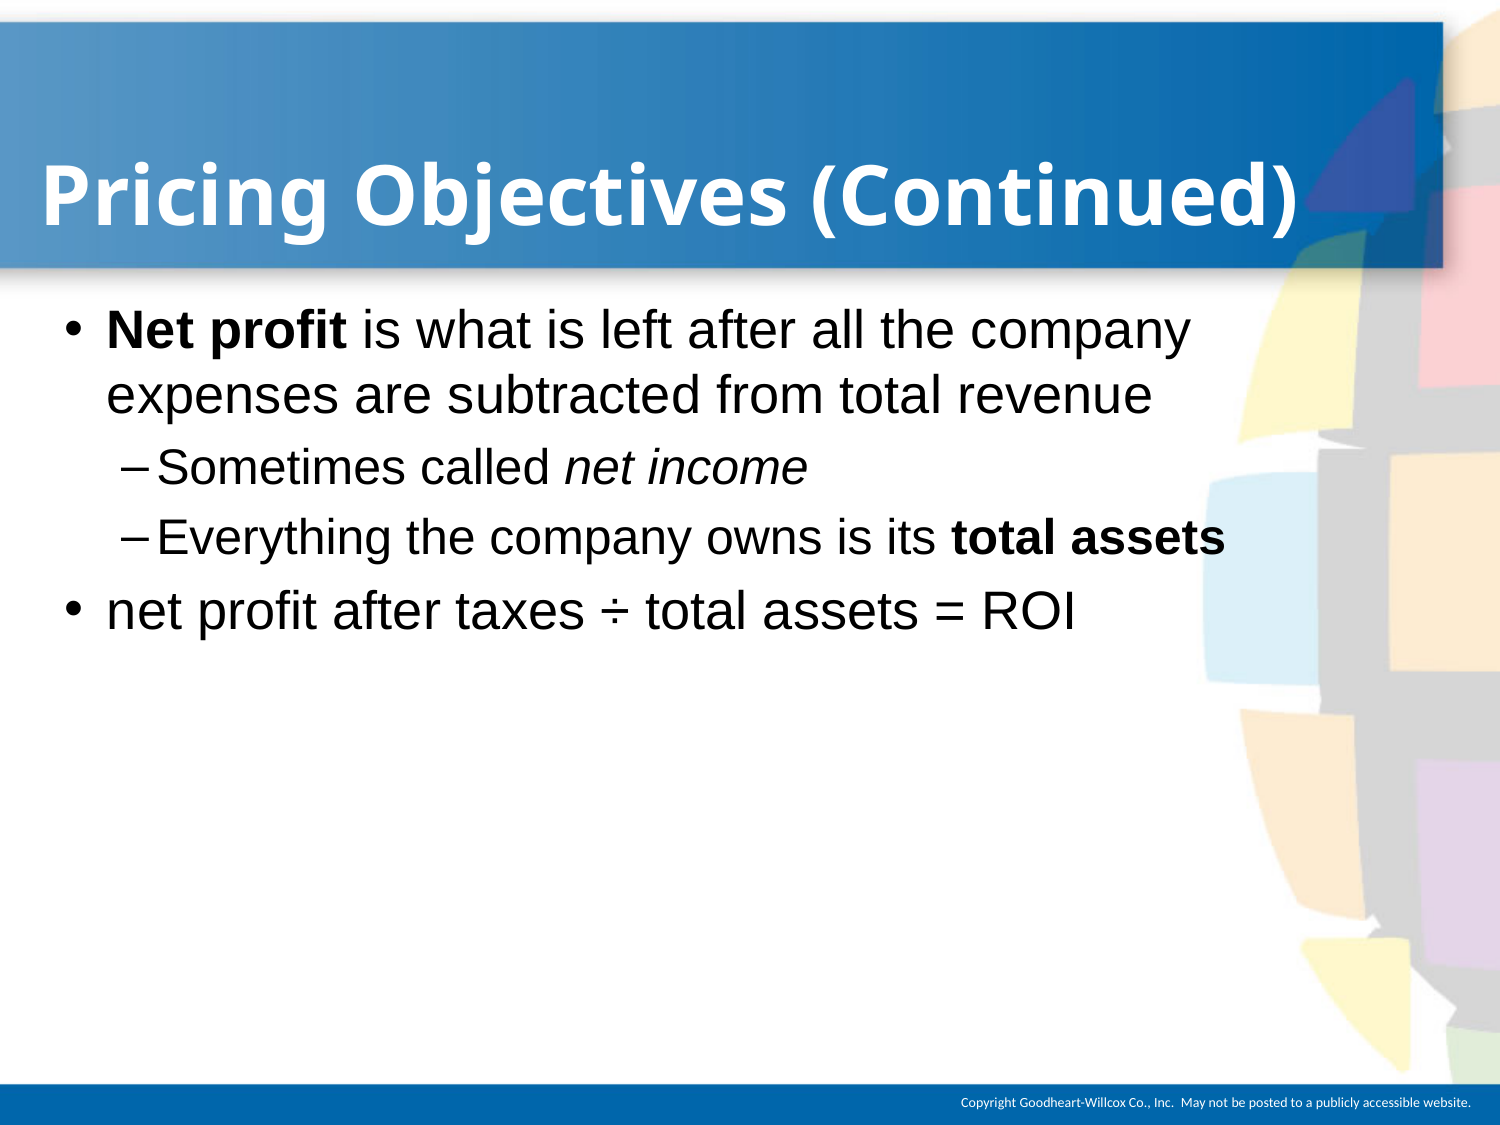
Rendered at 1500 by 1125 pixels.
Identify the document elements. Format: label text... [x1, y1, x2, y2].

title Pricing Objectives (Continued) [24, 37, 1426, 251]
picture [0, 0, 1500, 1125]
list Net profit is what is left after all the company expenses are subtracted from total revenue Sometimes called net income Everything the company owns is its total assets net profit after taxes ÷ total assets = ROI [50, 287, 1438, 1075]
